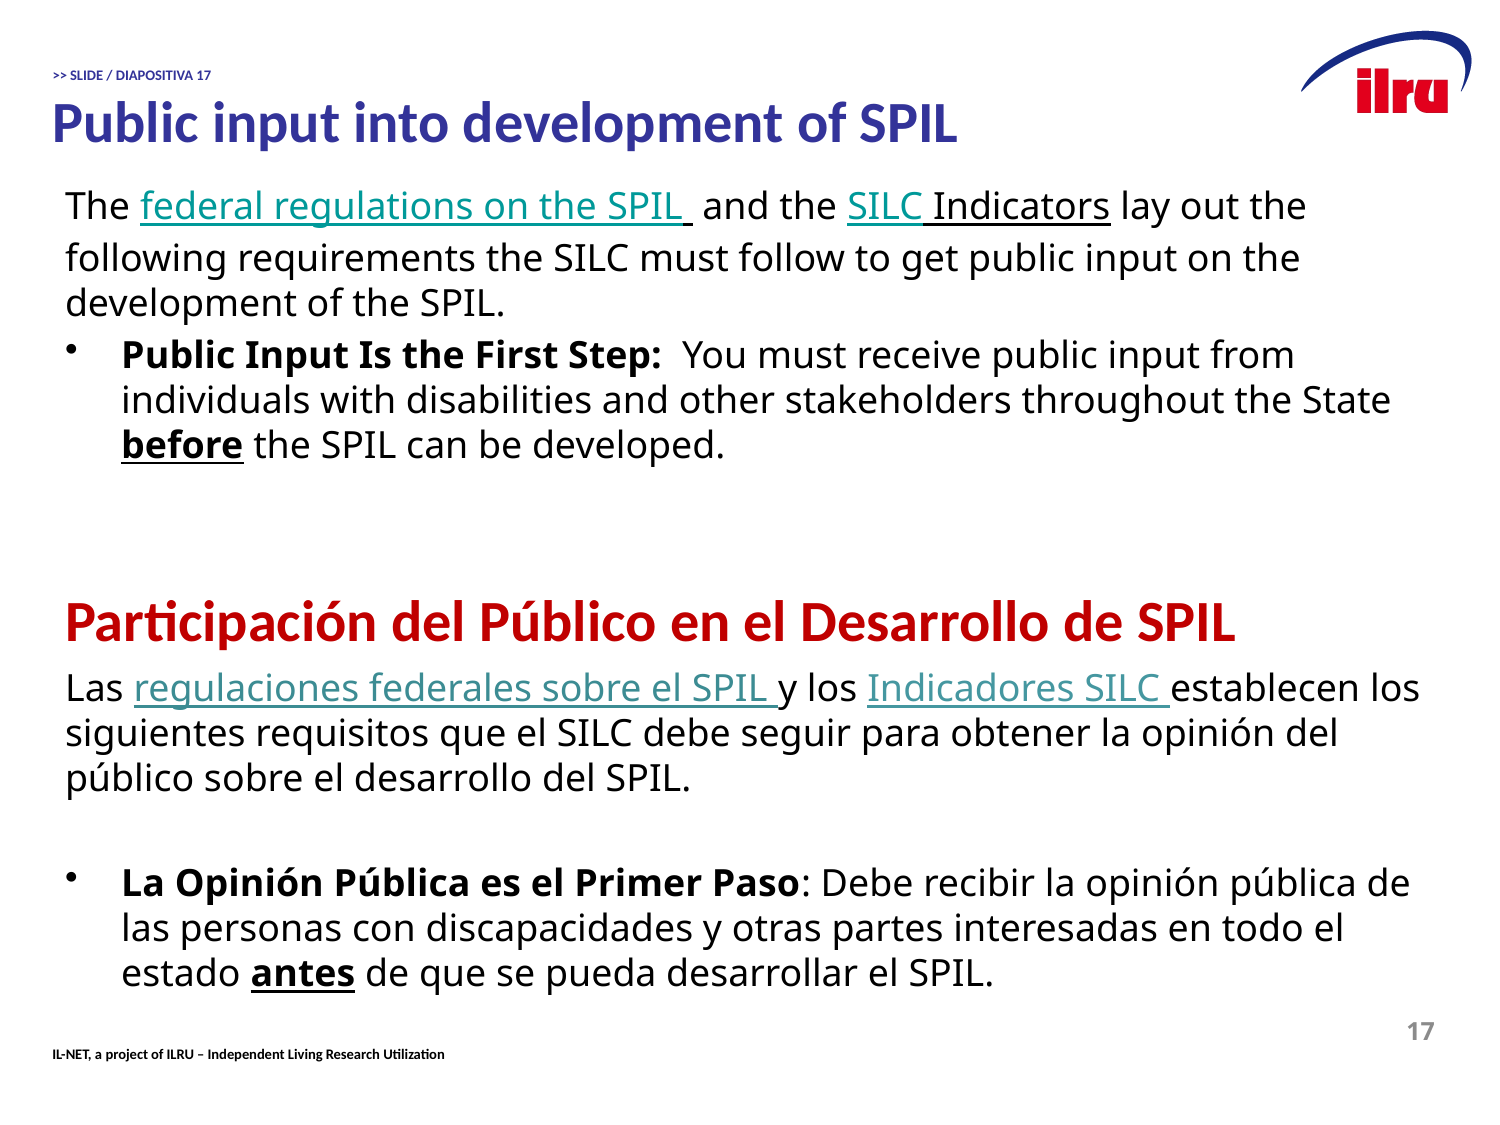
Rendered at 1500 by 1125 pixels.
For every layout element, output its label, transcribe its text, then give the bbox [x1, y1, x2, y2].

picture [1299, 20, 1479, 124]
title >> SLIDE / DIAPOSITIVA 17 Public input into development of SPIL [37, 44, 1301, 176]
list The federal regulations on the SPIL and the SILC Indicators lay out the following requirements the SILC must follow to get public input on the development of the SPIL. Public Input Is the First Step: You must receive public input from individuals with disabilities and other stakeholders throughout the State before the SPIL can be developed. Participación del Público en el Desarrollo de SPIL Las regulaciones federales sobre el SPIL y los Indicadores SILC establecen los siguientes requisitos que el SILC debe seguir para obtener la opinión del público sobre el desarrollo del SPIL. La Opinión Pública es el Primer Paso: Debe recibir la opinión pública de las personas con discapacidades y otras partes interesadas en todo el estado antes de que se pueda desarrollar el SPIL. [49, 174, 1463, 1001]
slide_number 17 [1062, 1012, 1451, 1053]
